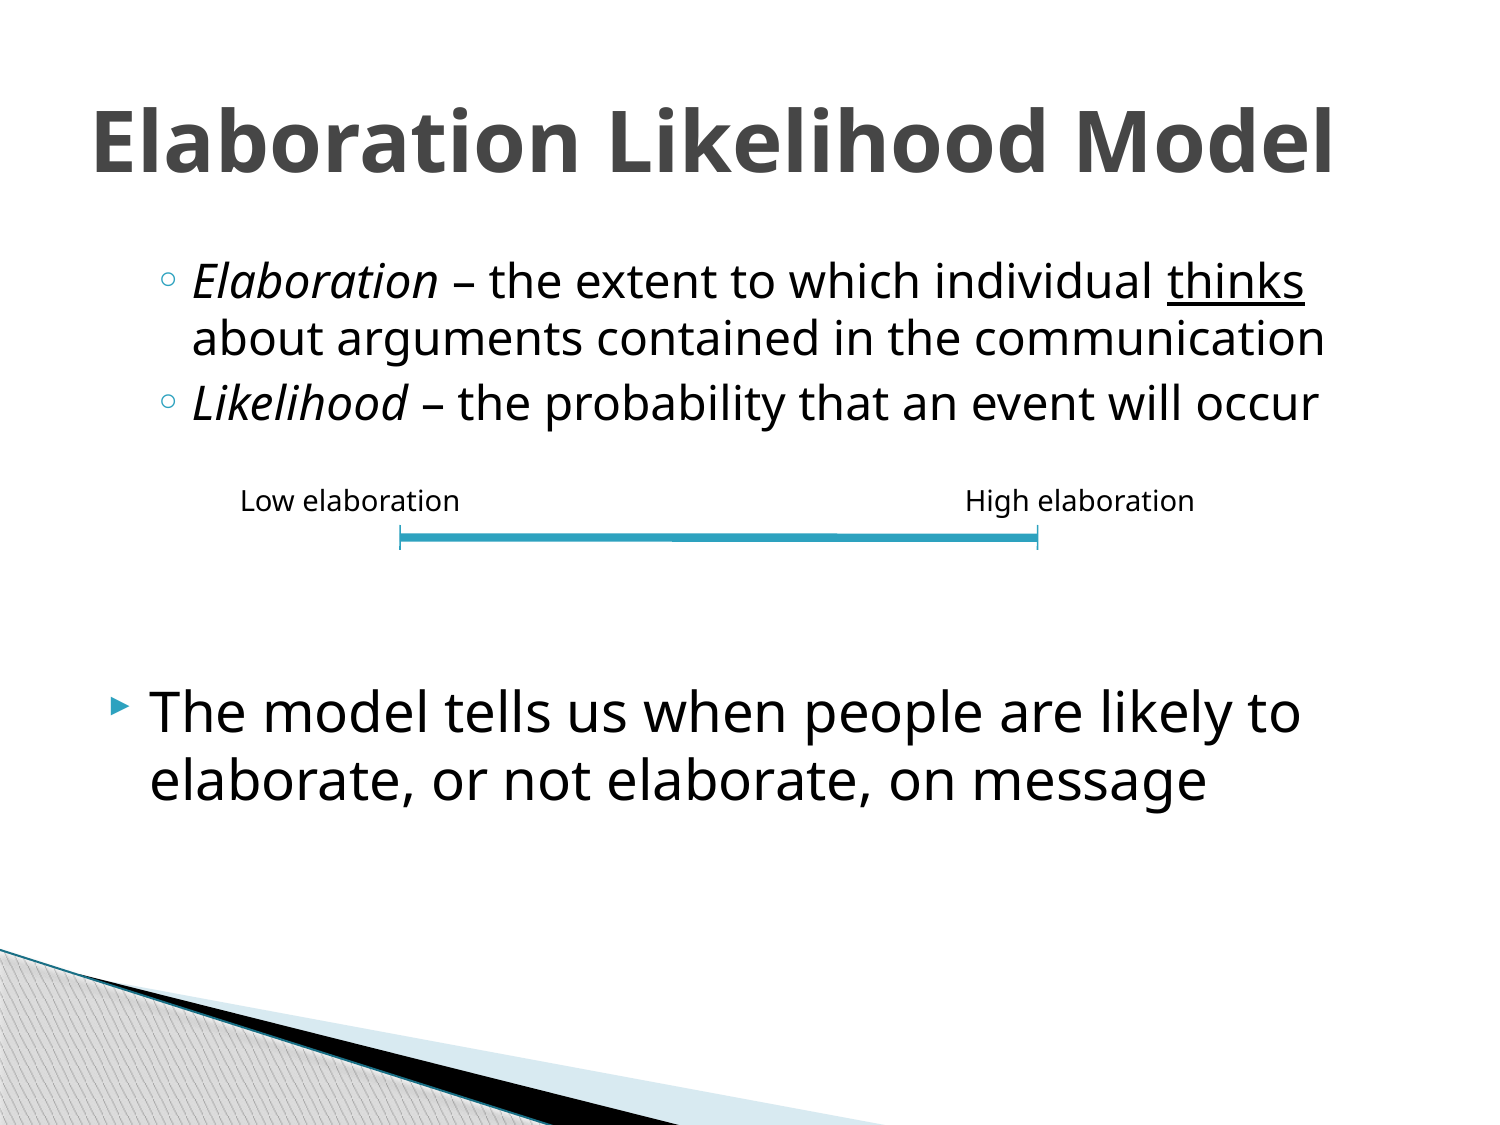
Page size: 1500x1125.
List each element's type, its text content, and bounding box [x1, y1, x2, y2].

list Elaboration – the extent to which individual thinks about arguments contained in the communication Likelihood – the probability that an event will occur The model tells us when people are likely to elaborate, or not elaborate, on message [75, 243, 1425, 986]
text_box Low elaboration [225, 474, 488, 525]
title Elaboration Likelihood Model [75, 45, 1425, 233]
text_box High elaboration [950, 474, 1225, 525]
